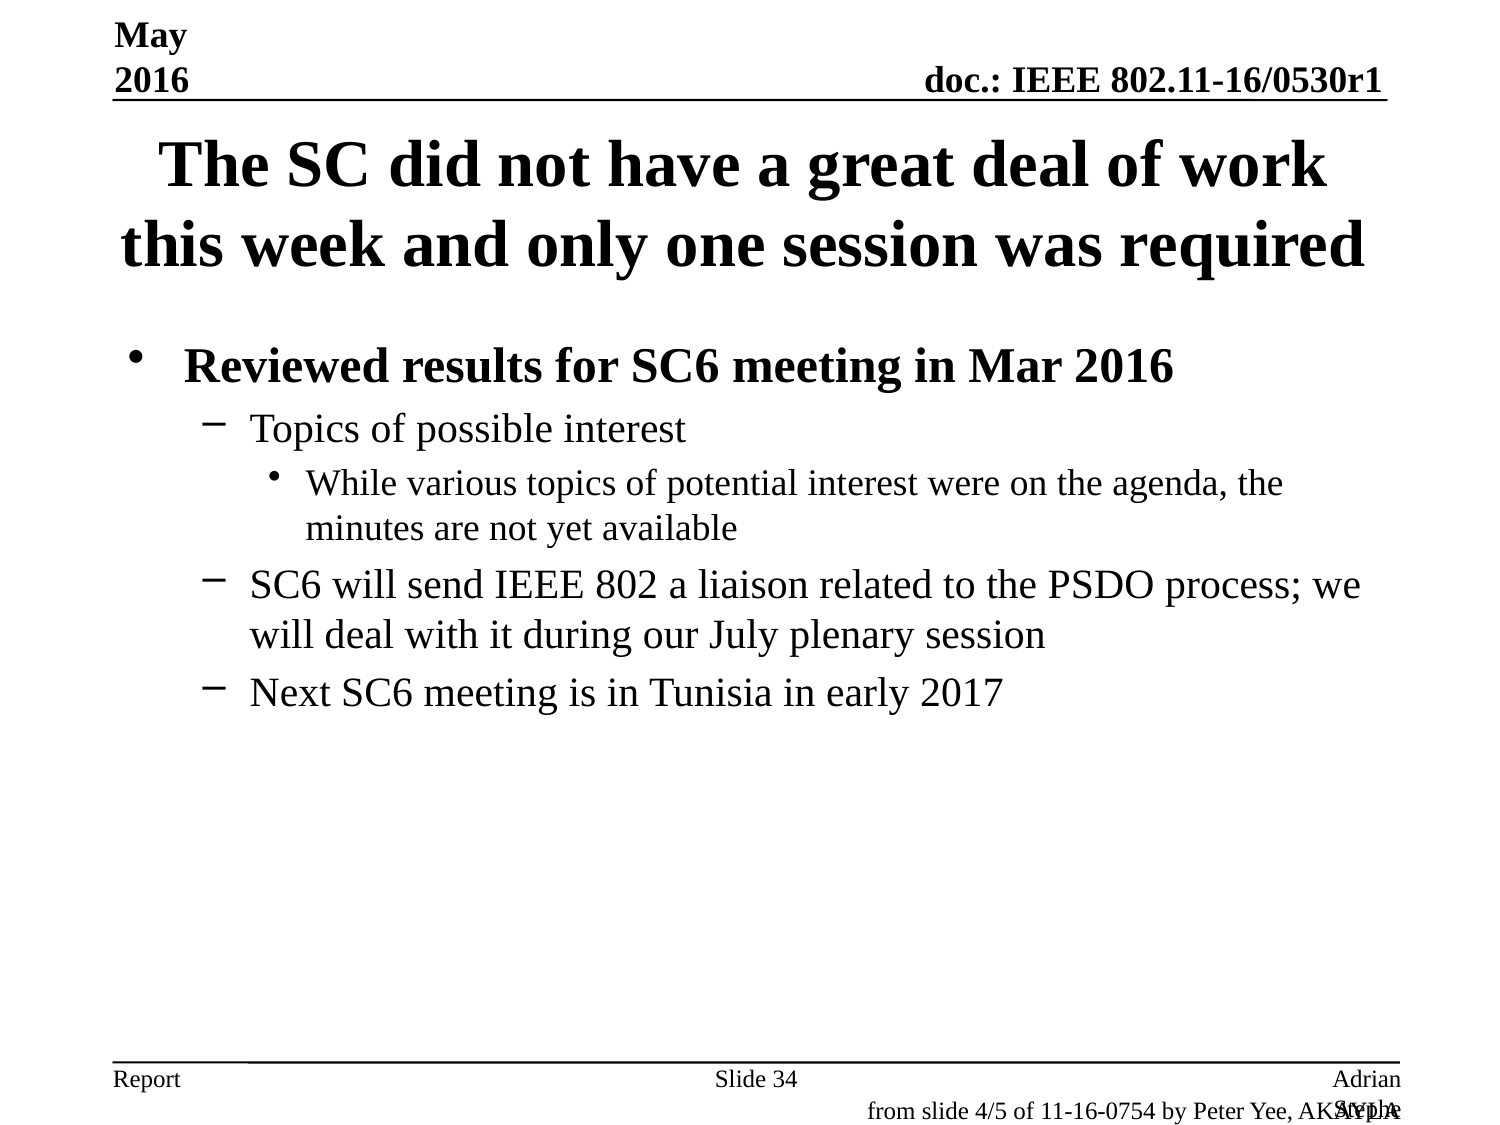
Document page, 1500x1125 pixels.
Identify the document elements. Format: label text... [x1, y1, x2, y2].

slide_number Slide 34 [711, 1061, 801, 1087]
text_box from slide 4/5 of 11-16-0754 by Peter Yee, AKAYLA [343, 1087, 1417, 1125]
title The SC did not have a great deal of work this week and only one session was required [88, 112, 1400, 288]
footer Adrian Stephens, Intel Corporation [1324, 1061, 1402, 1087]
list Reviewed results for SC6 meeting in Mar 2016 Topics of possible interest While various topics of potential interest were on the agenda, the minutes are not yet available SC6 will send IEEE 802 a liaison related to the PSDO process; we will deal with it during our July plenary session Next SC6 meeting is in Tunisia in early 2017 [112, 324, 1388, 1000]
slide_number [114, 54, 272, 101]
